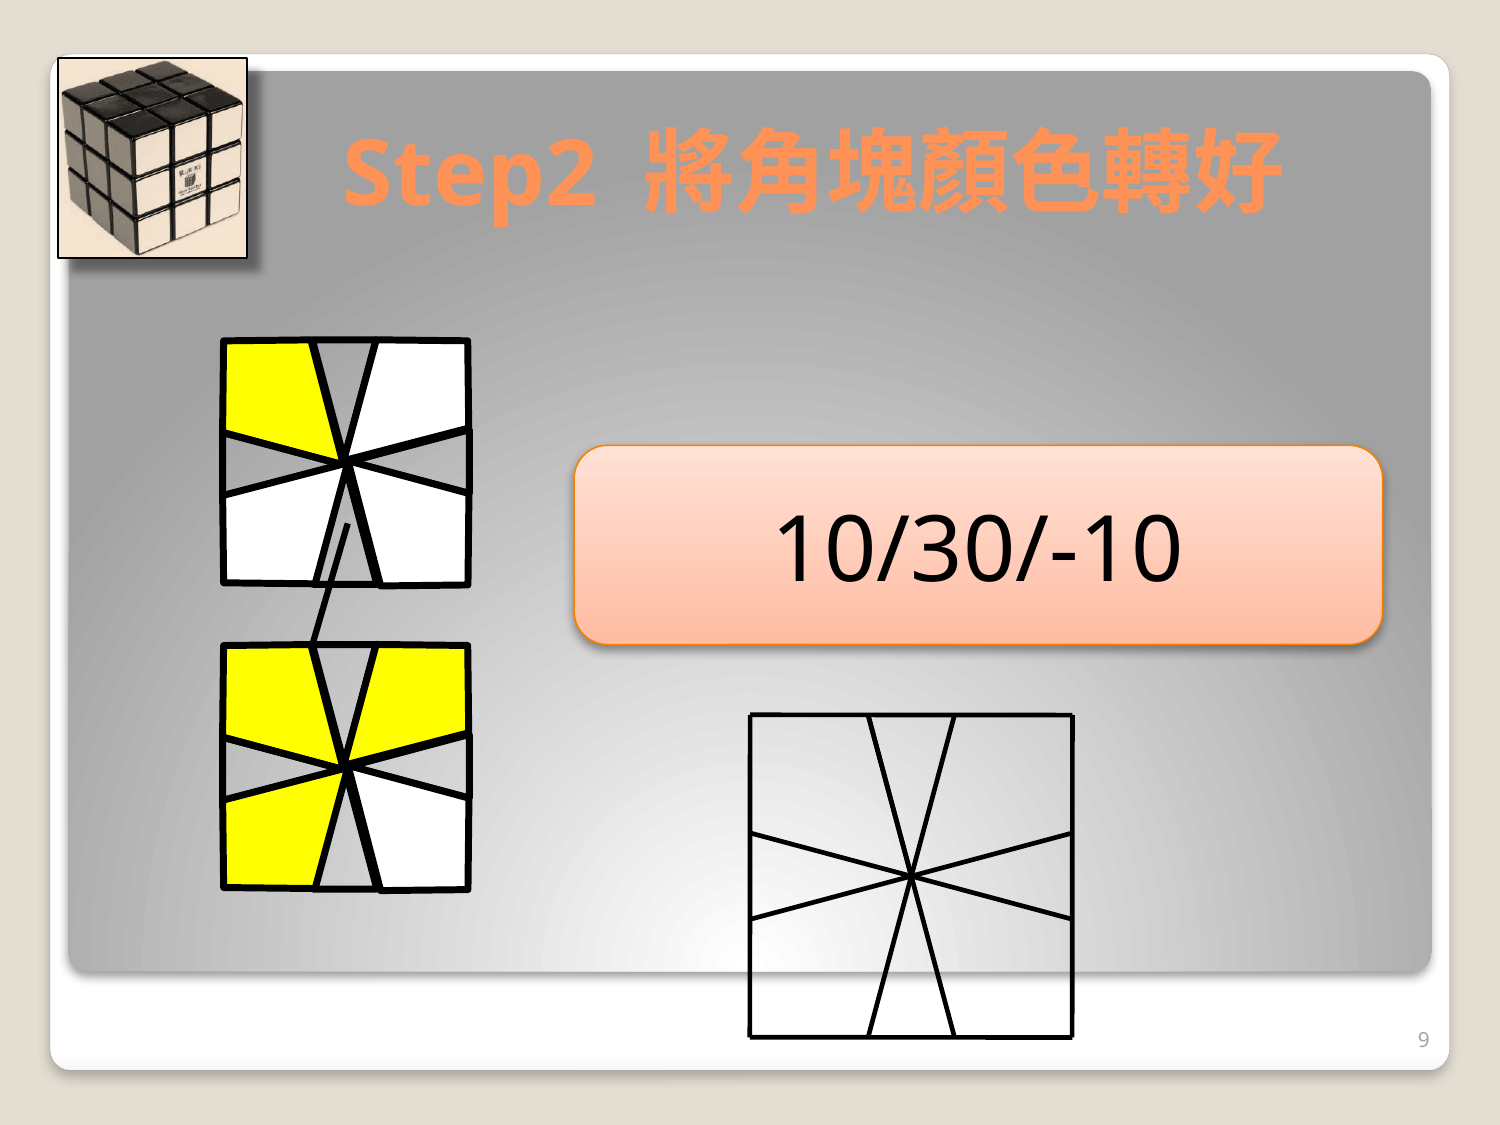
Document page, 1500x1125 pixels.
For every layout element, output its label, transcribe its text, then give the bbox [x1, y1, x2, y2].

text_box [283, 612, 345, 616]
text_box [749, 714, 1073, 1038]
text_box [222, 644, 470, 891]
text_box 10/30/-10 [573, 444, 1384, 646]
title Step2 將角塊顏色轉好 [328, 58, 1437, 232]
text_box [222, 339, 470, 587]
slide_number 9 [1369, 1002, 1445, 1063]
